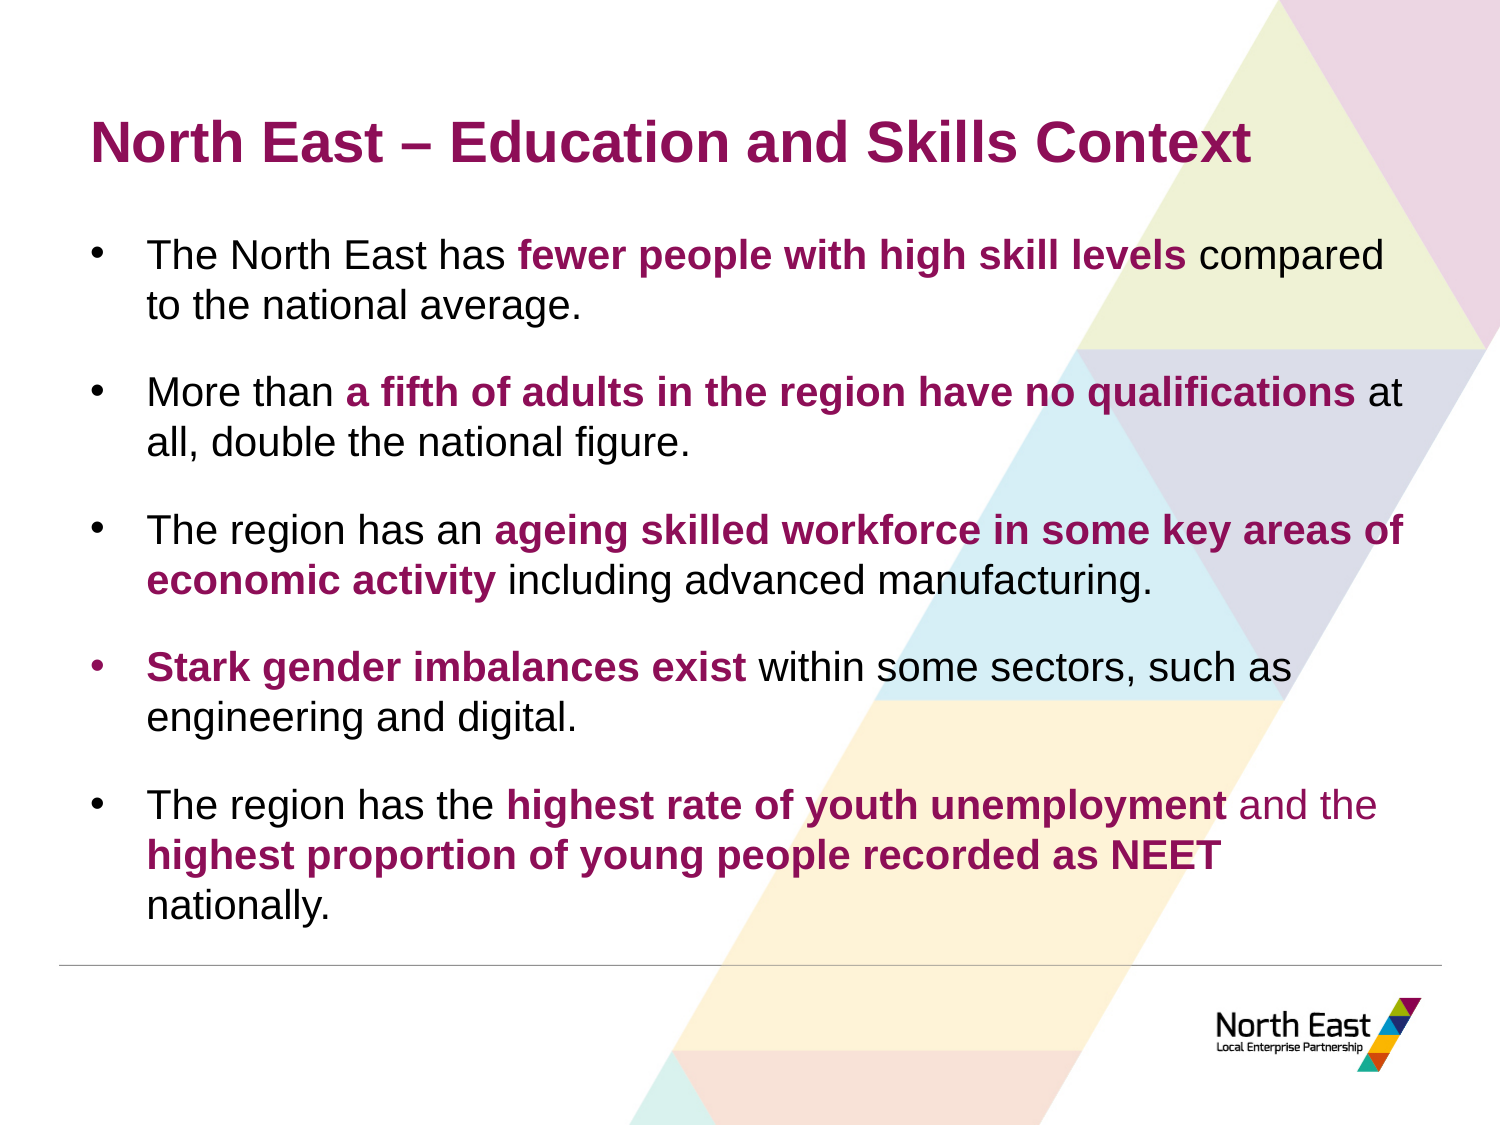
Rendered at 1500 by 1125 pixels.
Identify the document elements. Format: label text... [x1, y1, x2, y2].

picture [0, 0, 1500, 1125]
list The North East has fewer people with high skill levels compared to the national average. More than a fifth of adults in the region have no qualifications at all, double the national figure. The region has an ageing skilled workforce in some key areas of economic activity including advanced manufacturing. Stark gender imbalances exist within some sectors, such as engineering and digital. The region has the highest rate of youth unemployment and the highest proportion of young people recorded as NEET nationally. [75, 220, 1425, 1059]
title North East – Education and Skills Context [75, 45, 1317, 220]
